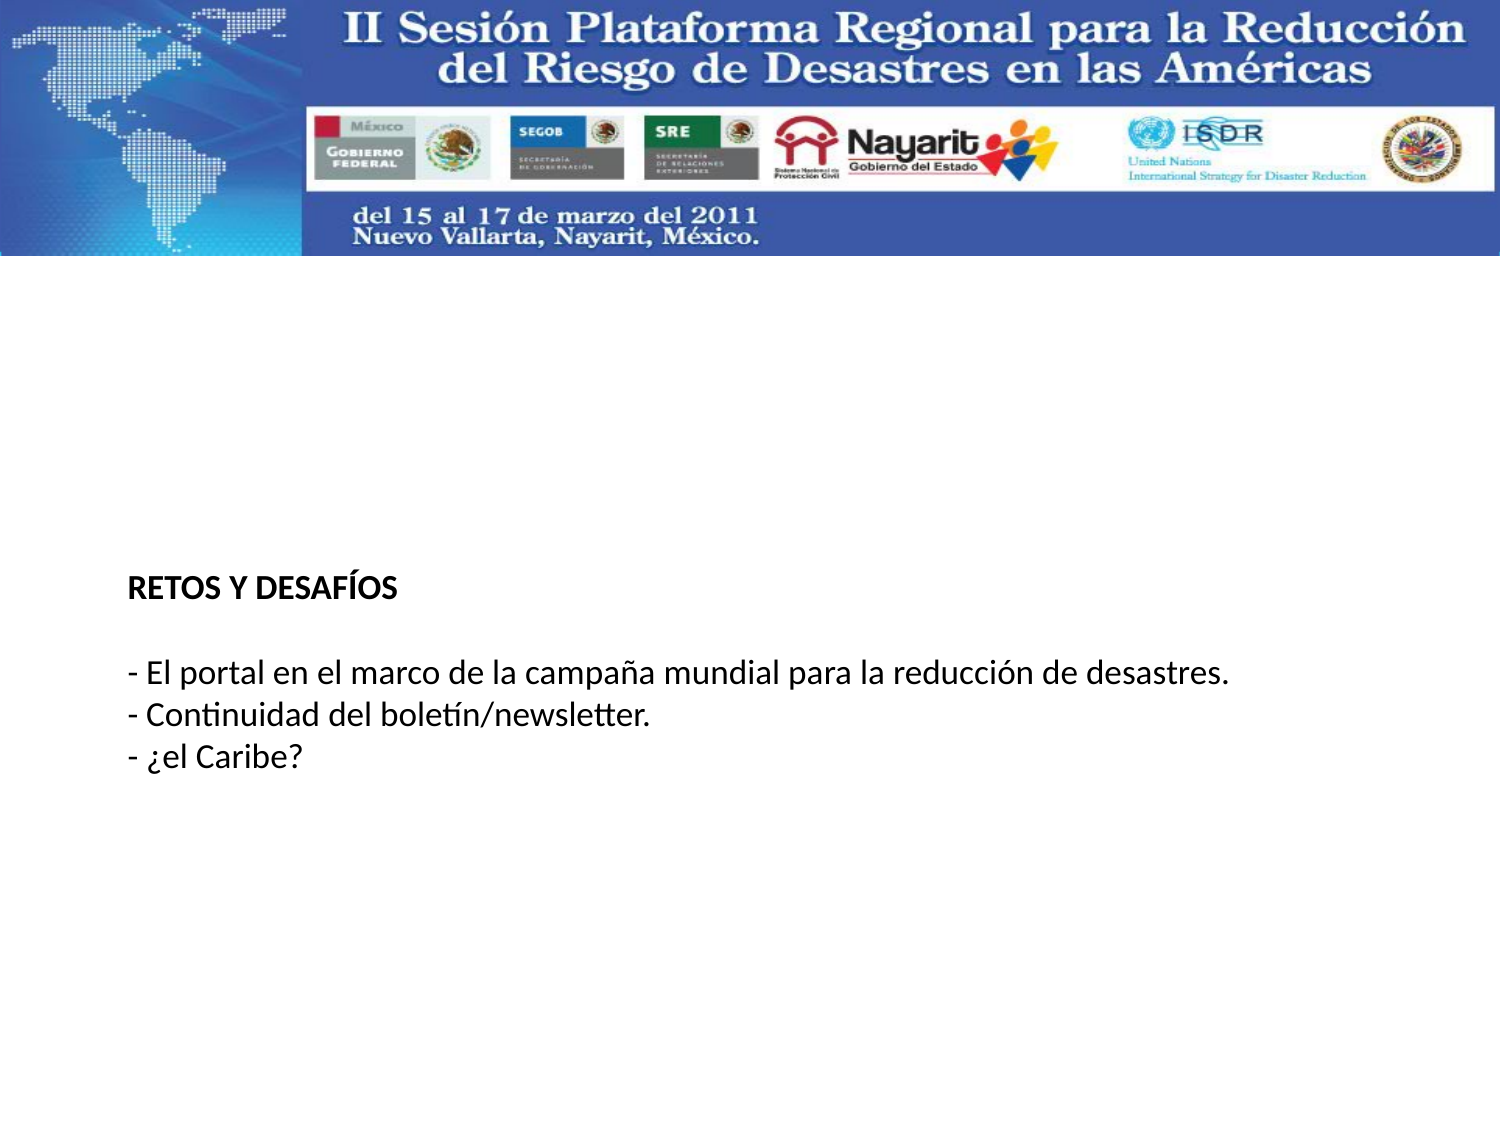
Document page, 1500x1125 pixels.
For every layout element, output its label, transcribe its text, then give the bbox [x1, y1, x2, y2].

title RETOS Y DESAFÍOS - El portal en el marco de la campaña mundial para la reducción de desastres. - Continuidad del boletín/newsletter. - ¿el Caribe? [112, 278, 1388, 1125]
picture [0, 0, 1500, 256]
